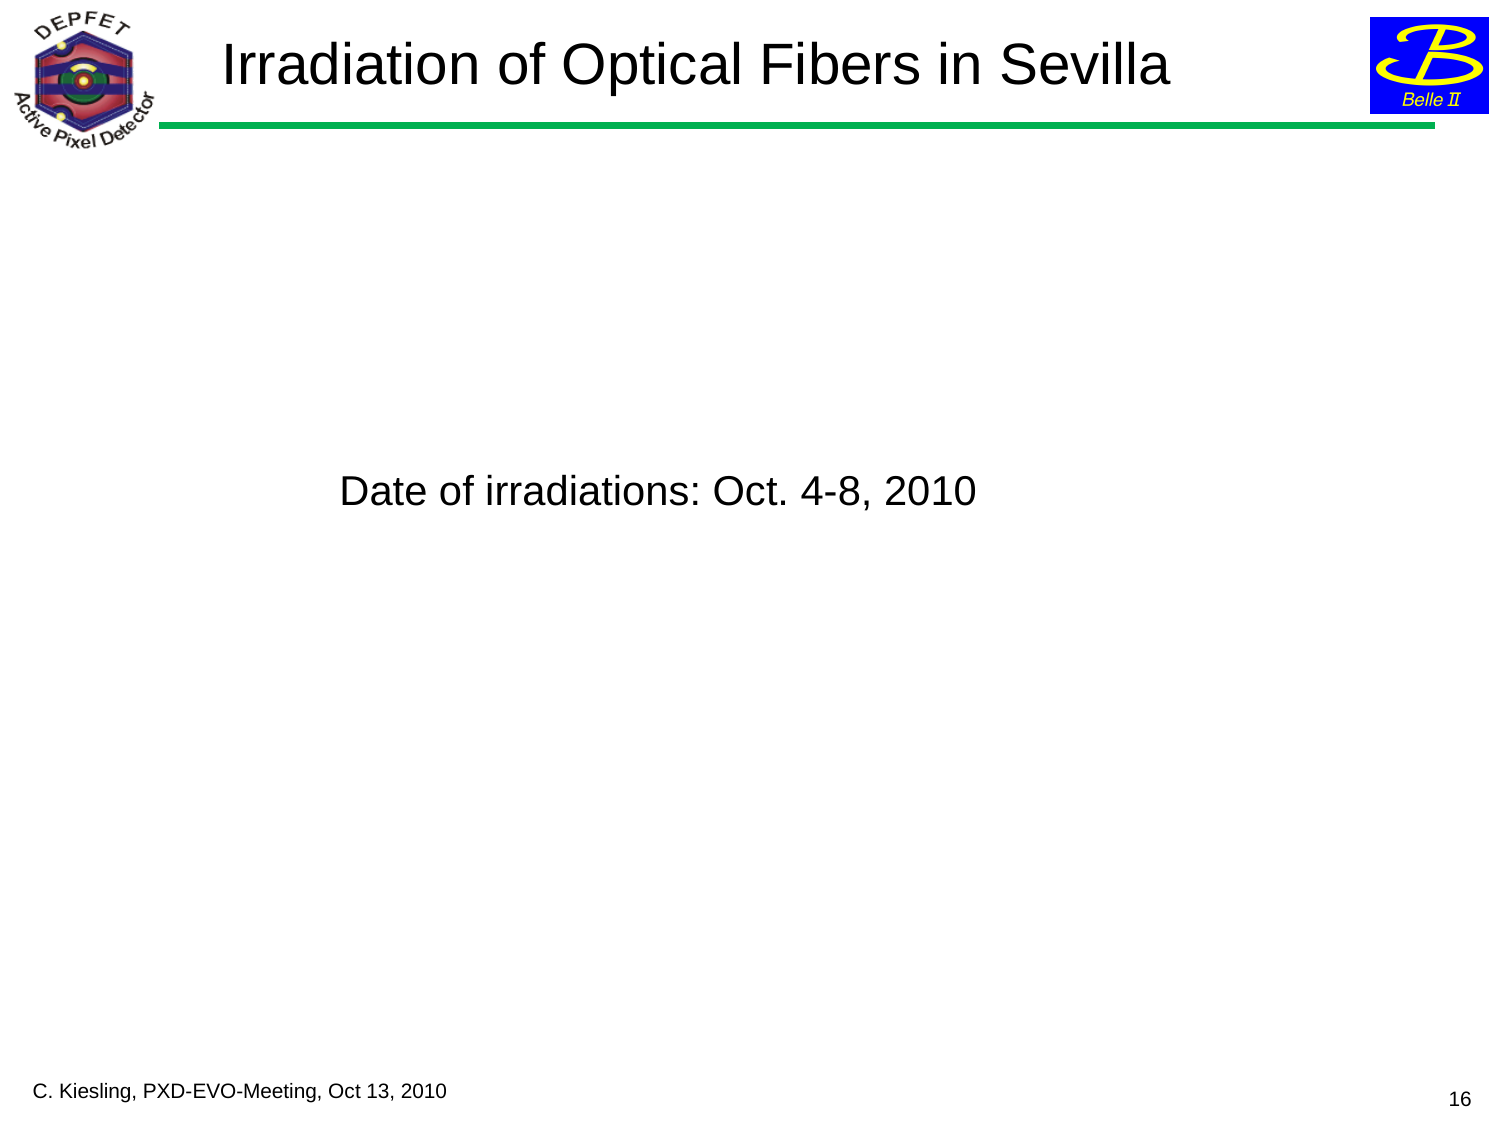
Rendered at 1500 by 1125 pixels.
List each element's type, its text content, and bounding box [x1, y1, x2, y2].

text_box Irradiation of Optical Fibers in Sevilla [206, 19, 1306, 104]
picture [1370, 17, 1489, 114]
text_box Date of irradiations: Oct. 4-8, 2010 [324, 456, 1235, 521]
picture [13, 9, 156, 151]
slide_number 16 [1399, 1077, 1487, 1107]
footer C. Kiesling, PXD-EVO-Meeting, Oct 13, 2010 [17, 1070, 1105, 1107]
